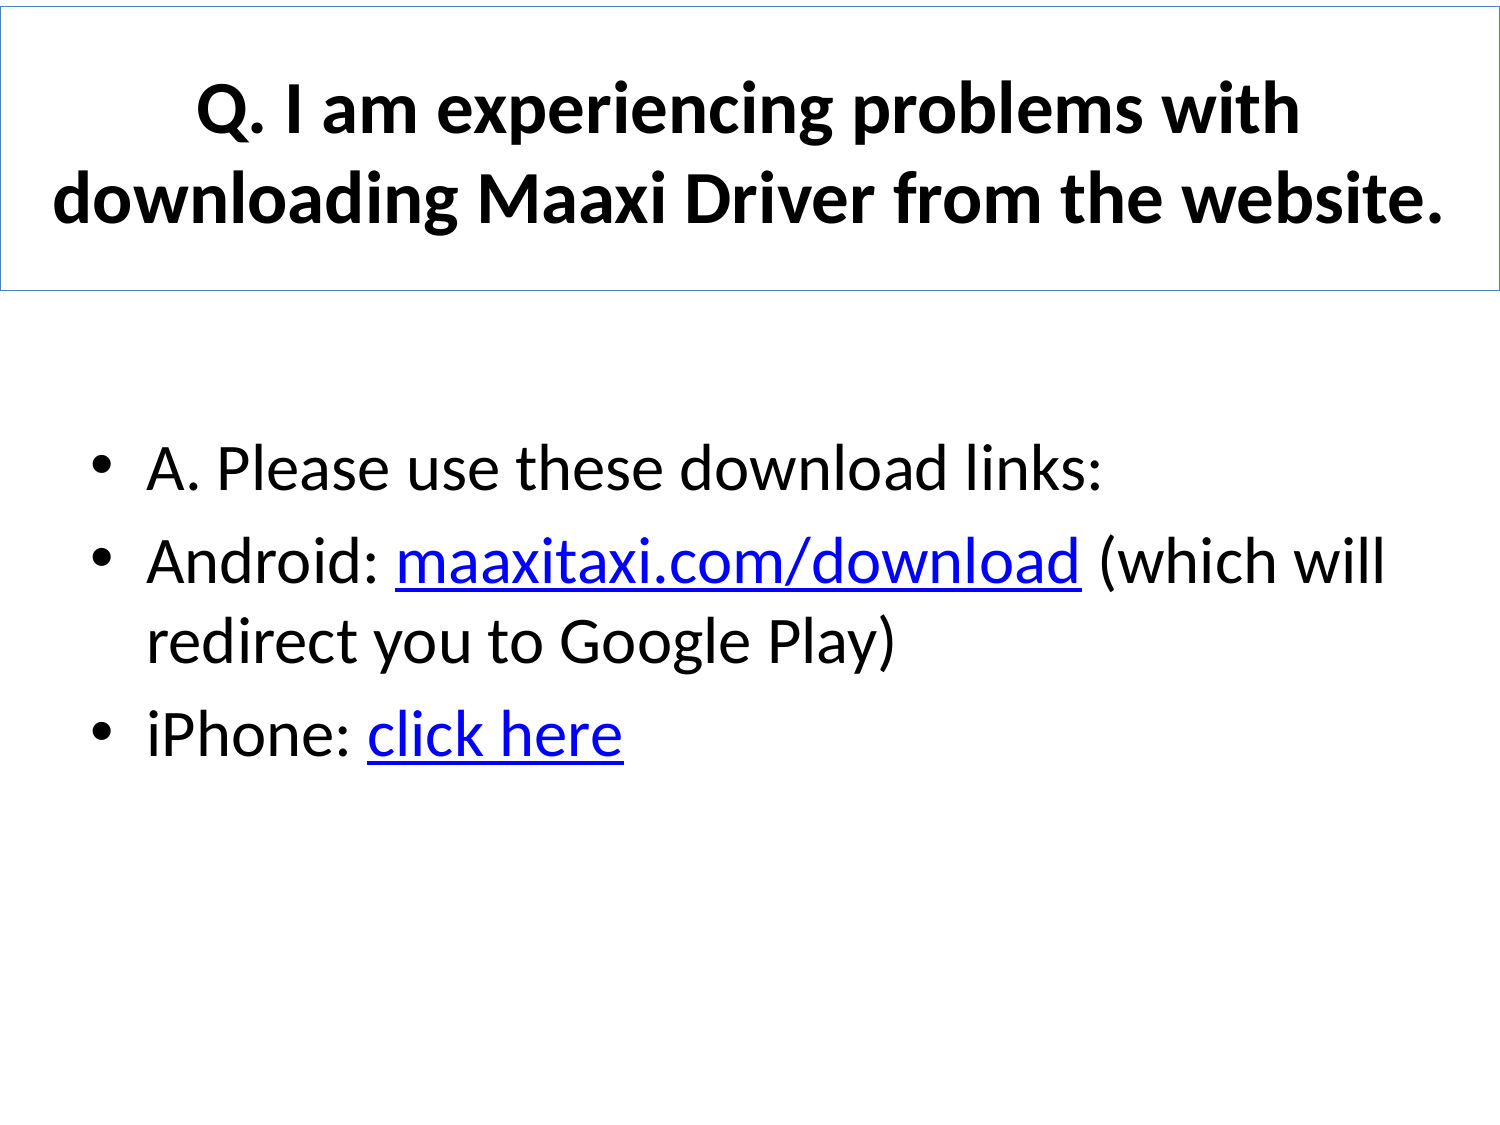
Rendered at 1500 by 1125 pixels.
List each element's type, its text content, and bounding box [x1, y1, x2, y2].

title Q. I am experiencing problems with downloading Maaxi Driver from the website. [0, 6, 1500, 291]
list A. Please use these download links: Android: maaxitaxi.com/download (which will redirect you to Google Play) iPhone: click here [75, 416, 1425, 846]
